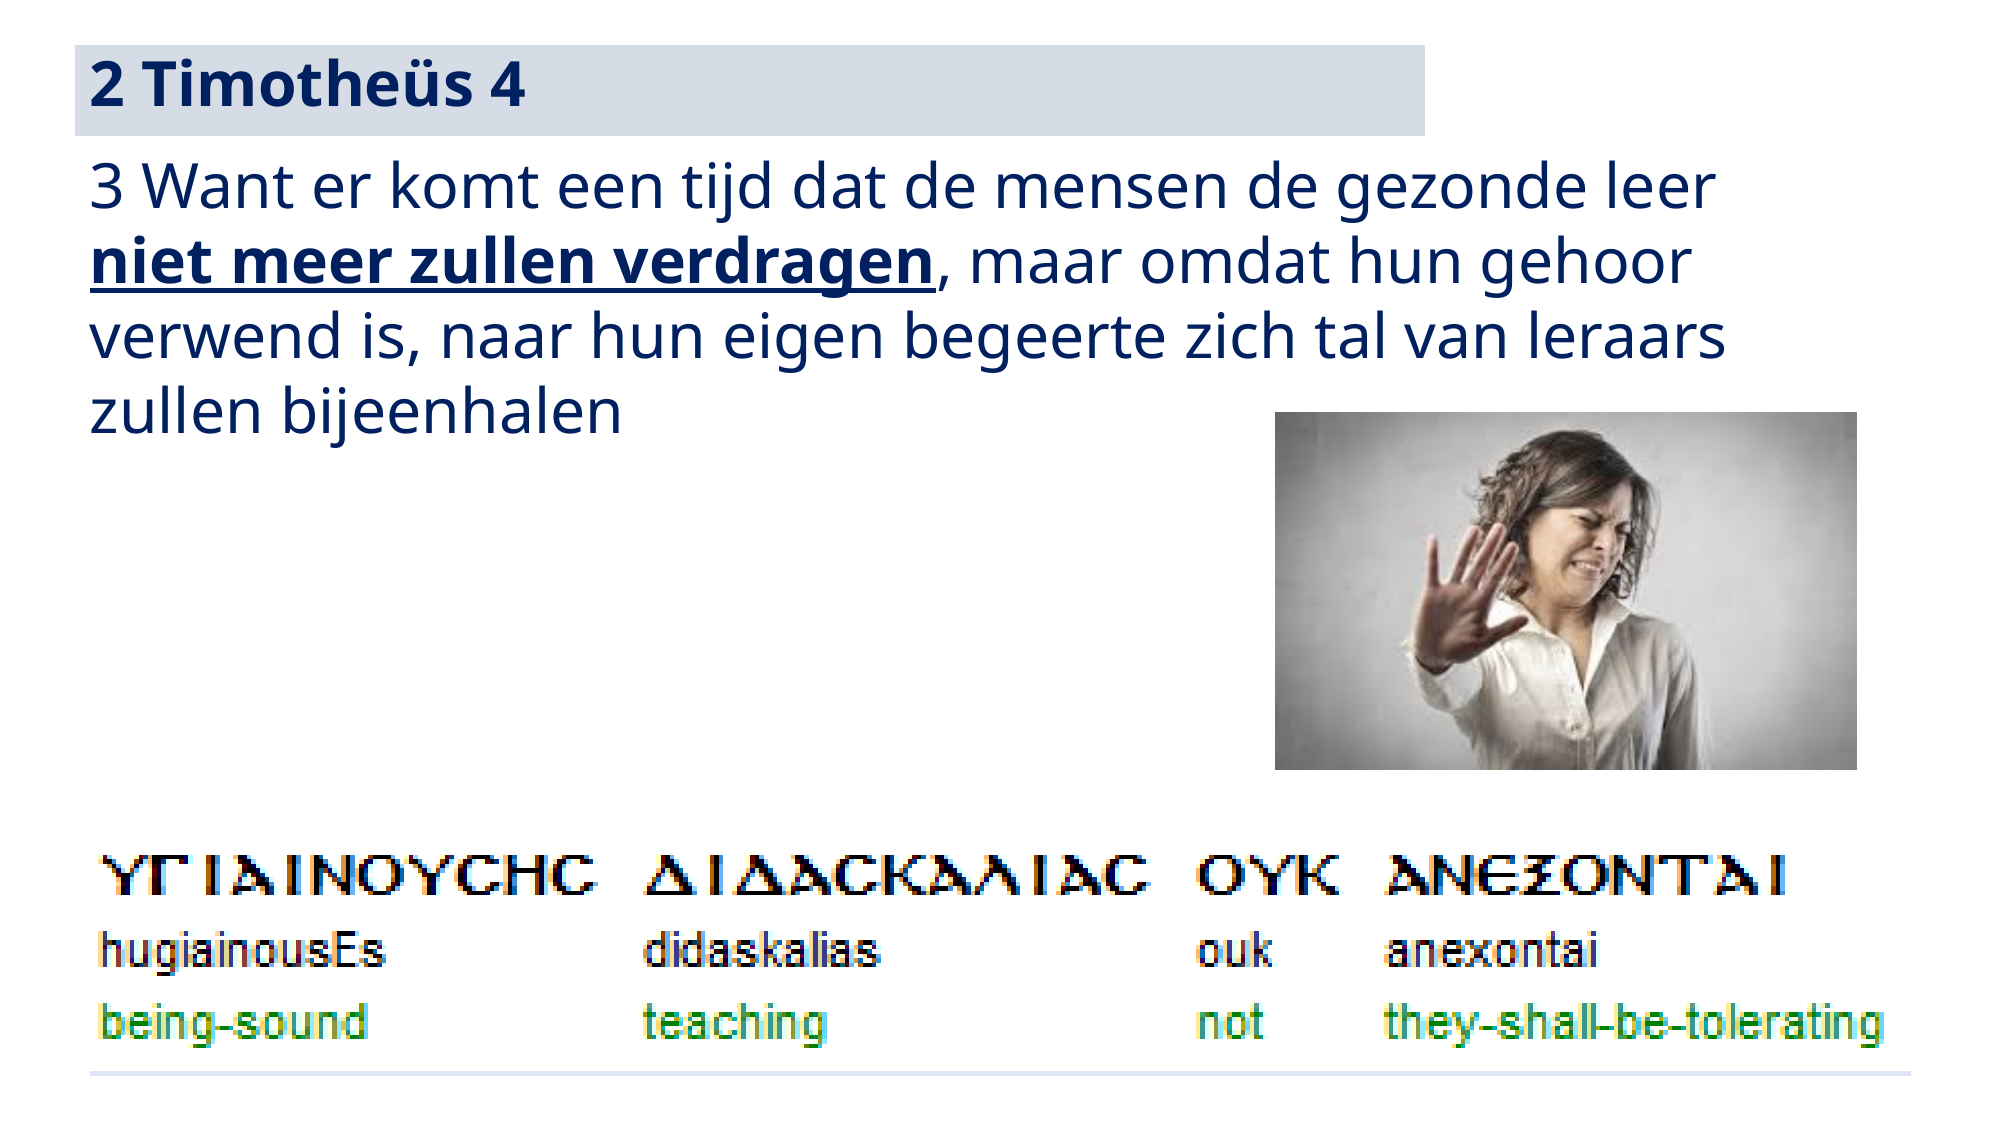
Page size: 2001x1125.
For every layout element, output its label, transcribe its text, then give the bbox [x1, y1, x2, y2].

picture [90, 810, 1911, 1076]
text_box 2 Timotheüs 4 [74, 45, 1425, 136]
picture [1275, 412, 1857, 770]
text_box 3 Want er komt een tijd dat de mensen de gezonde leer niet meer zullen verdragen, maar omdat hun gehoor verwend is, naar hun eigen begeerte zich tal van leraars zullen bijeenhalen [75, 138, 1857, 454]
